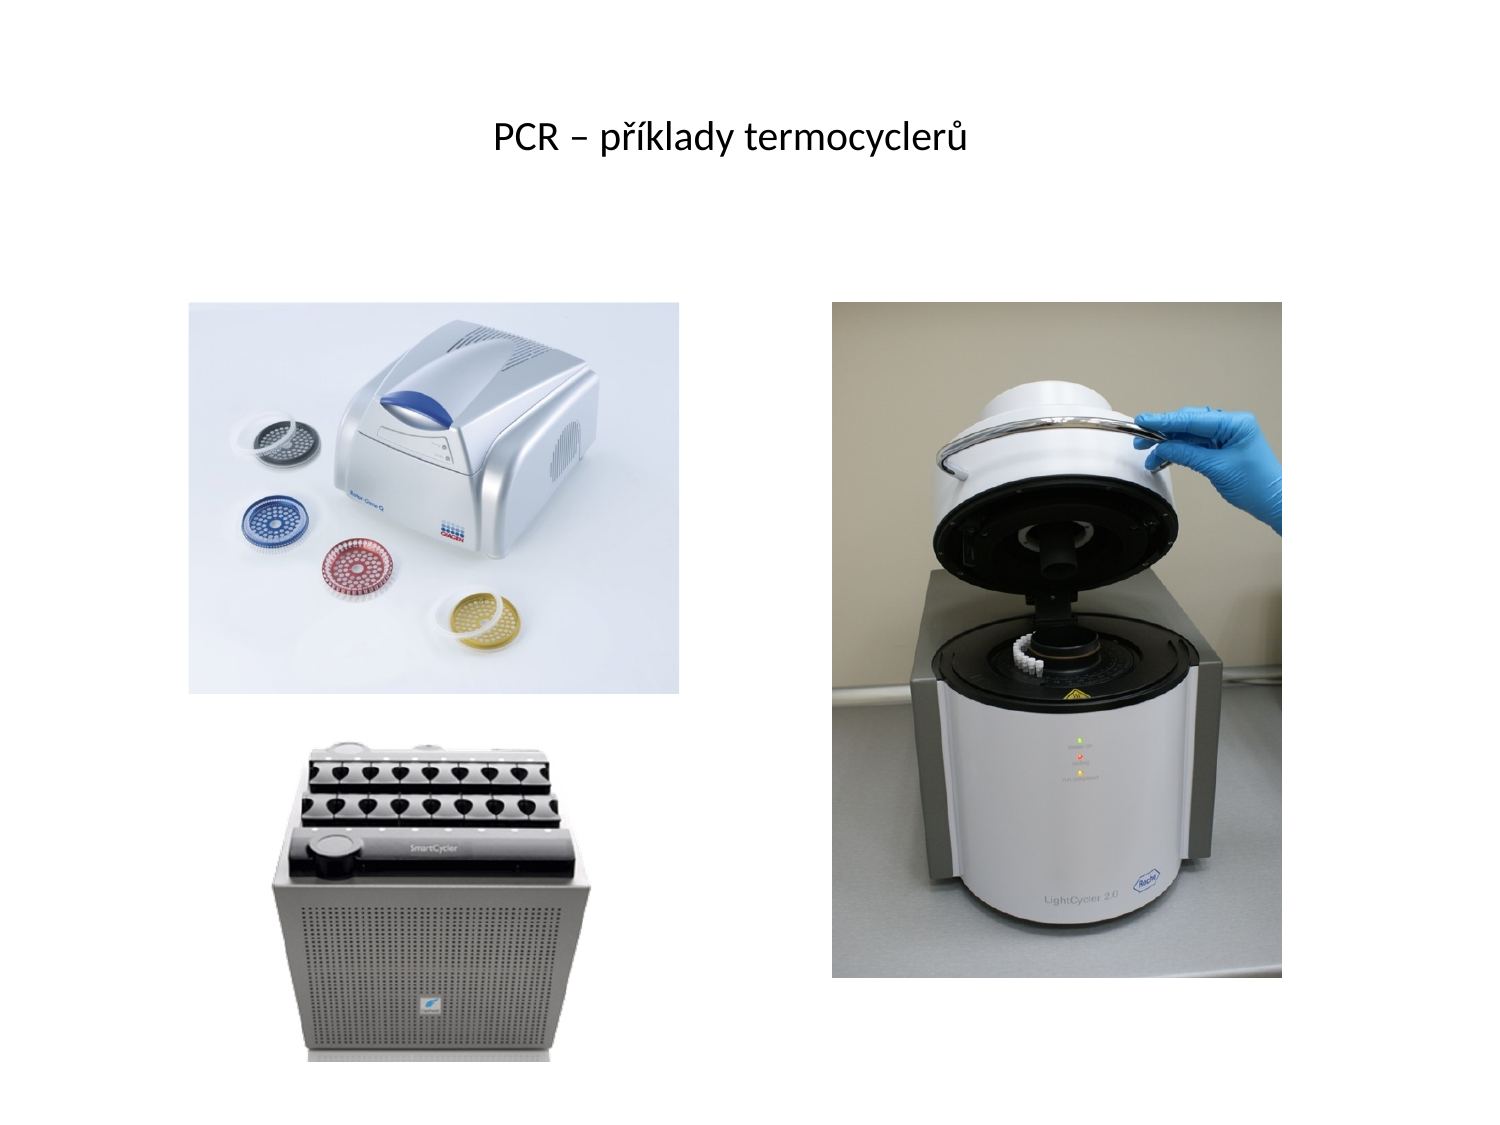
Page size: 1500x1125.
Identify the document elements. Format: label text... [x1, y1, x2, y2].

text_box PCR – příklady termocyclerů [478, 101, 1058, 167]
picture [269, 737, 598, 1063]
picture [832, 302, 1282, 978]
picture [188, 302, 680, 694]
